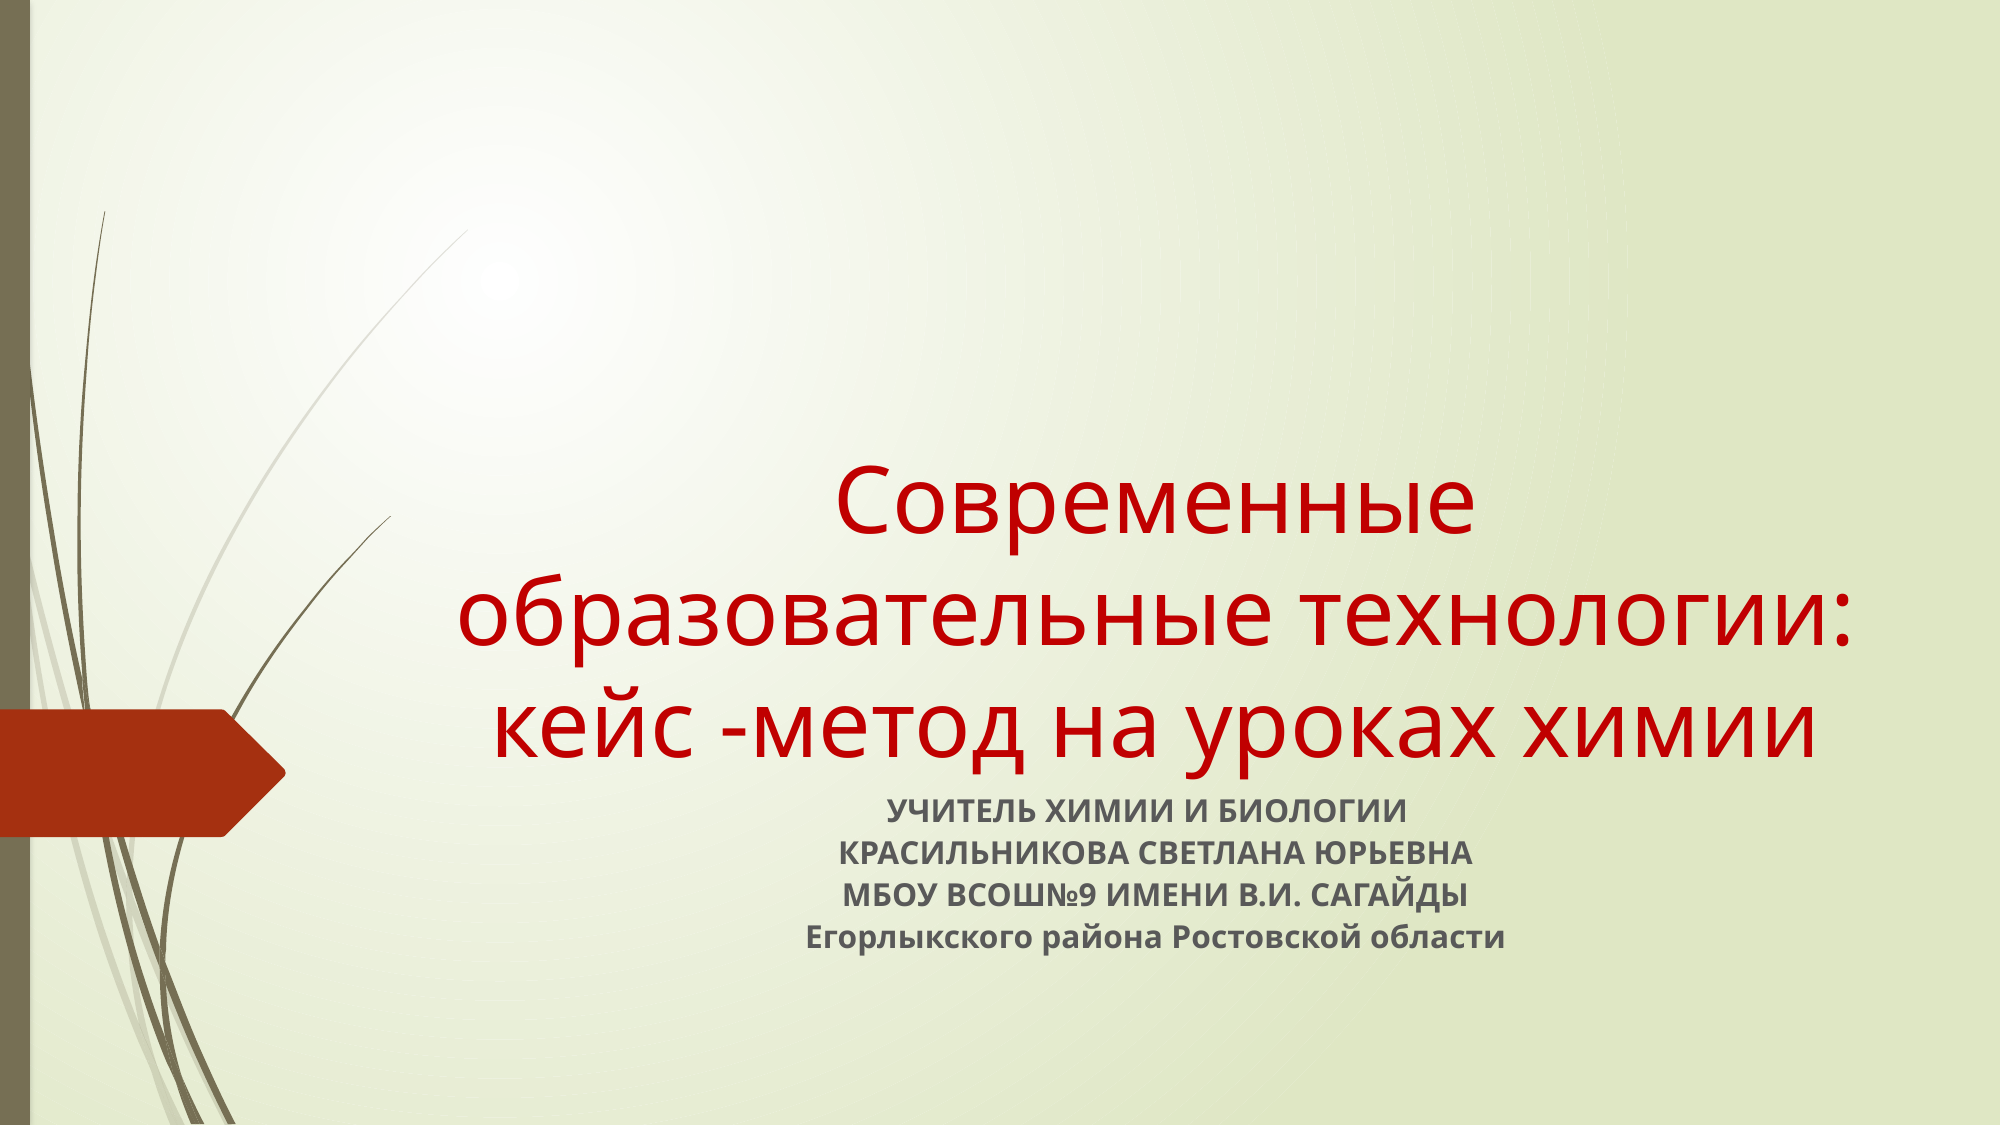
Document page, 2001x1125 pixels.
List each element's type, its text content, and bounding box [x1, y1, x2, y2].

title Современные образовательные технологии: кейс -метод на уроках химии [424, 412, 1888, 783]
subtitle УЧИТЕЛЬ ХИМИИ И БИОЛОГИИ КРАСИЛЬНИКОВА СВЕТЛАНА ЮРЬЕВНА МБОУ ВСОШ№9 ИМЕНИ В.И. САГАЙДЫ Егорлыкского района Ростовской области [424, 783, 1888, 969]
